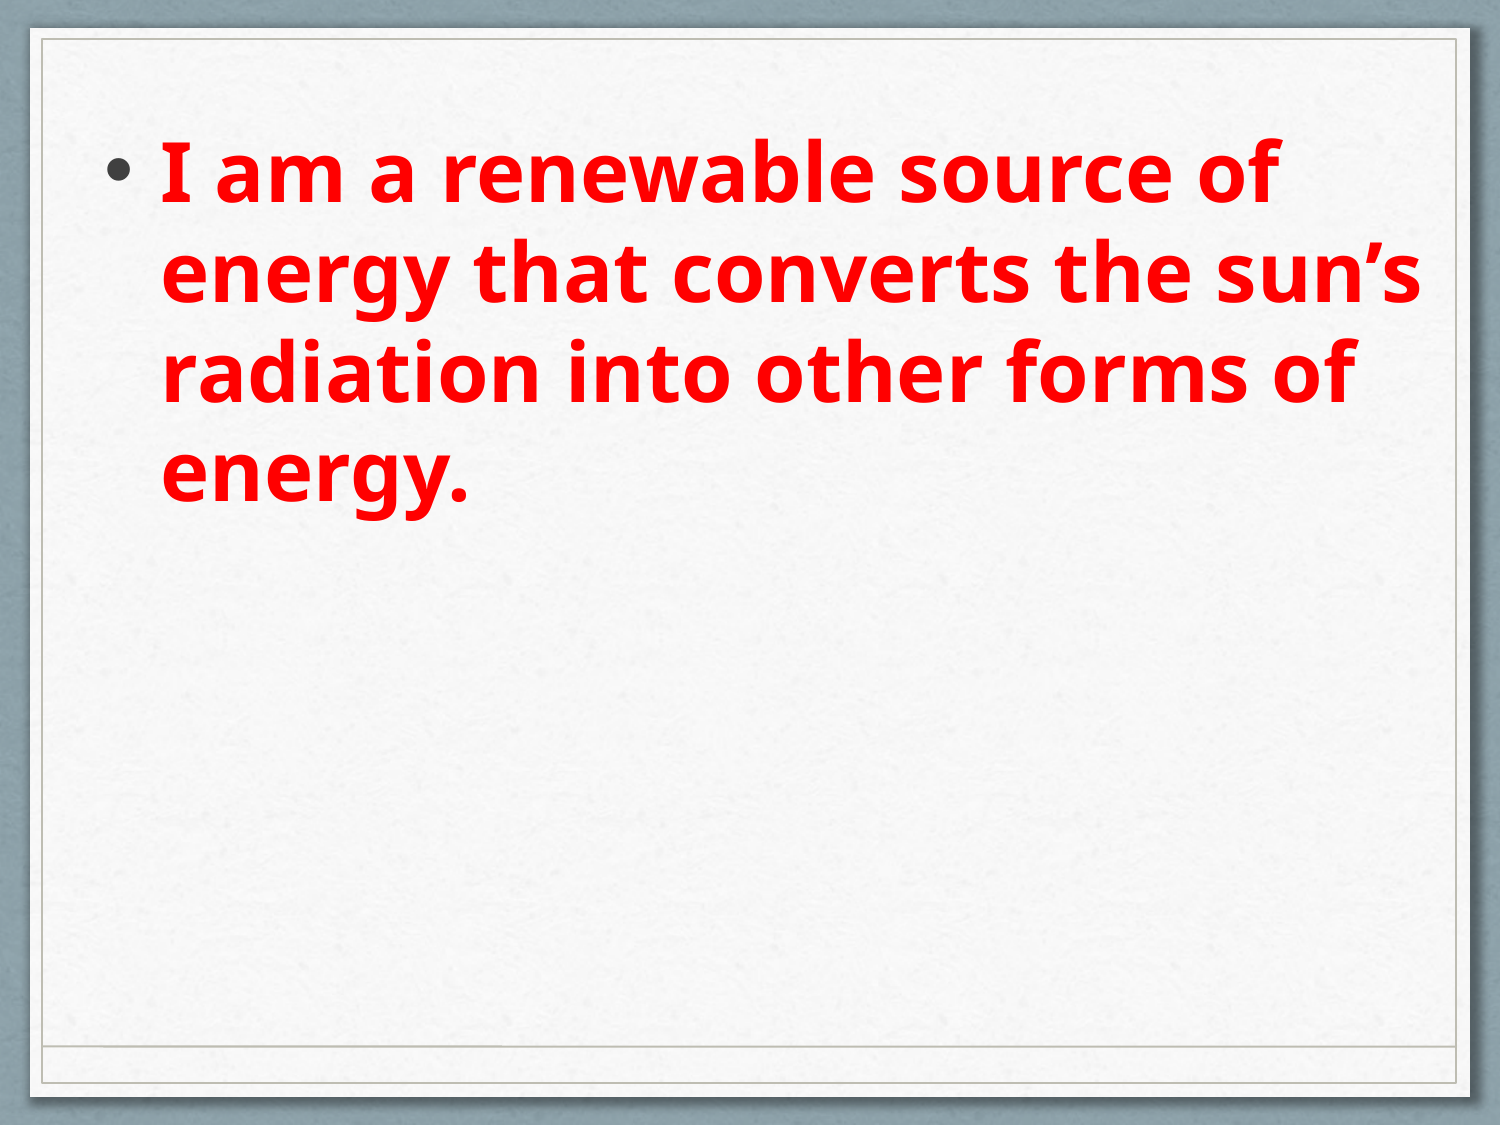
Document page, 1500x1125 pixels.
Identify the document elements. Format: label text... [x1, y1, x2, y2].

list I am a renewable source of energy that converts the sun’s radiation into other forms of energy. [89, 111, 1440, 854]
picture [30, 28, 1470, 1097]
